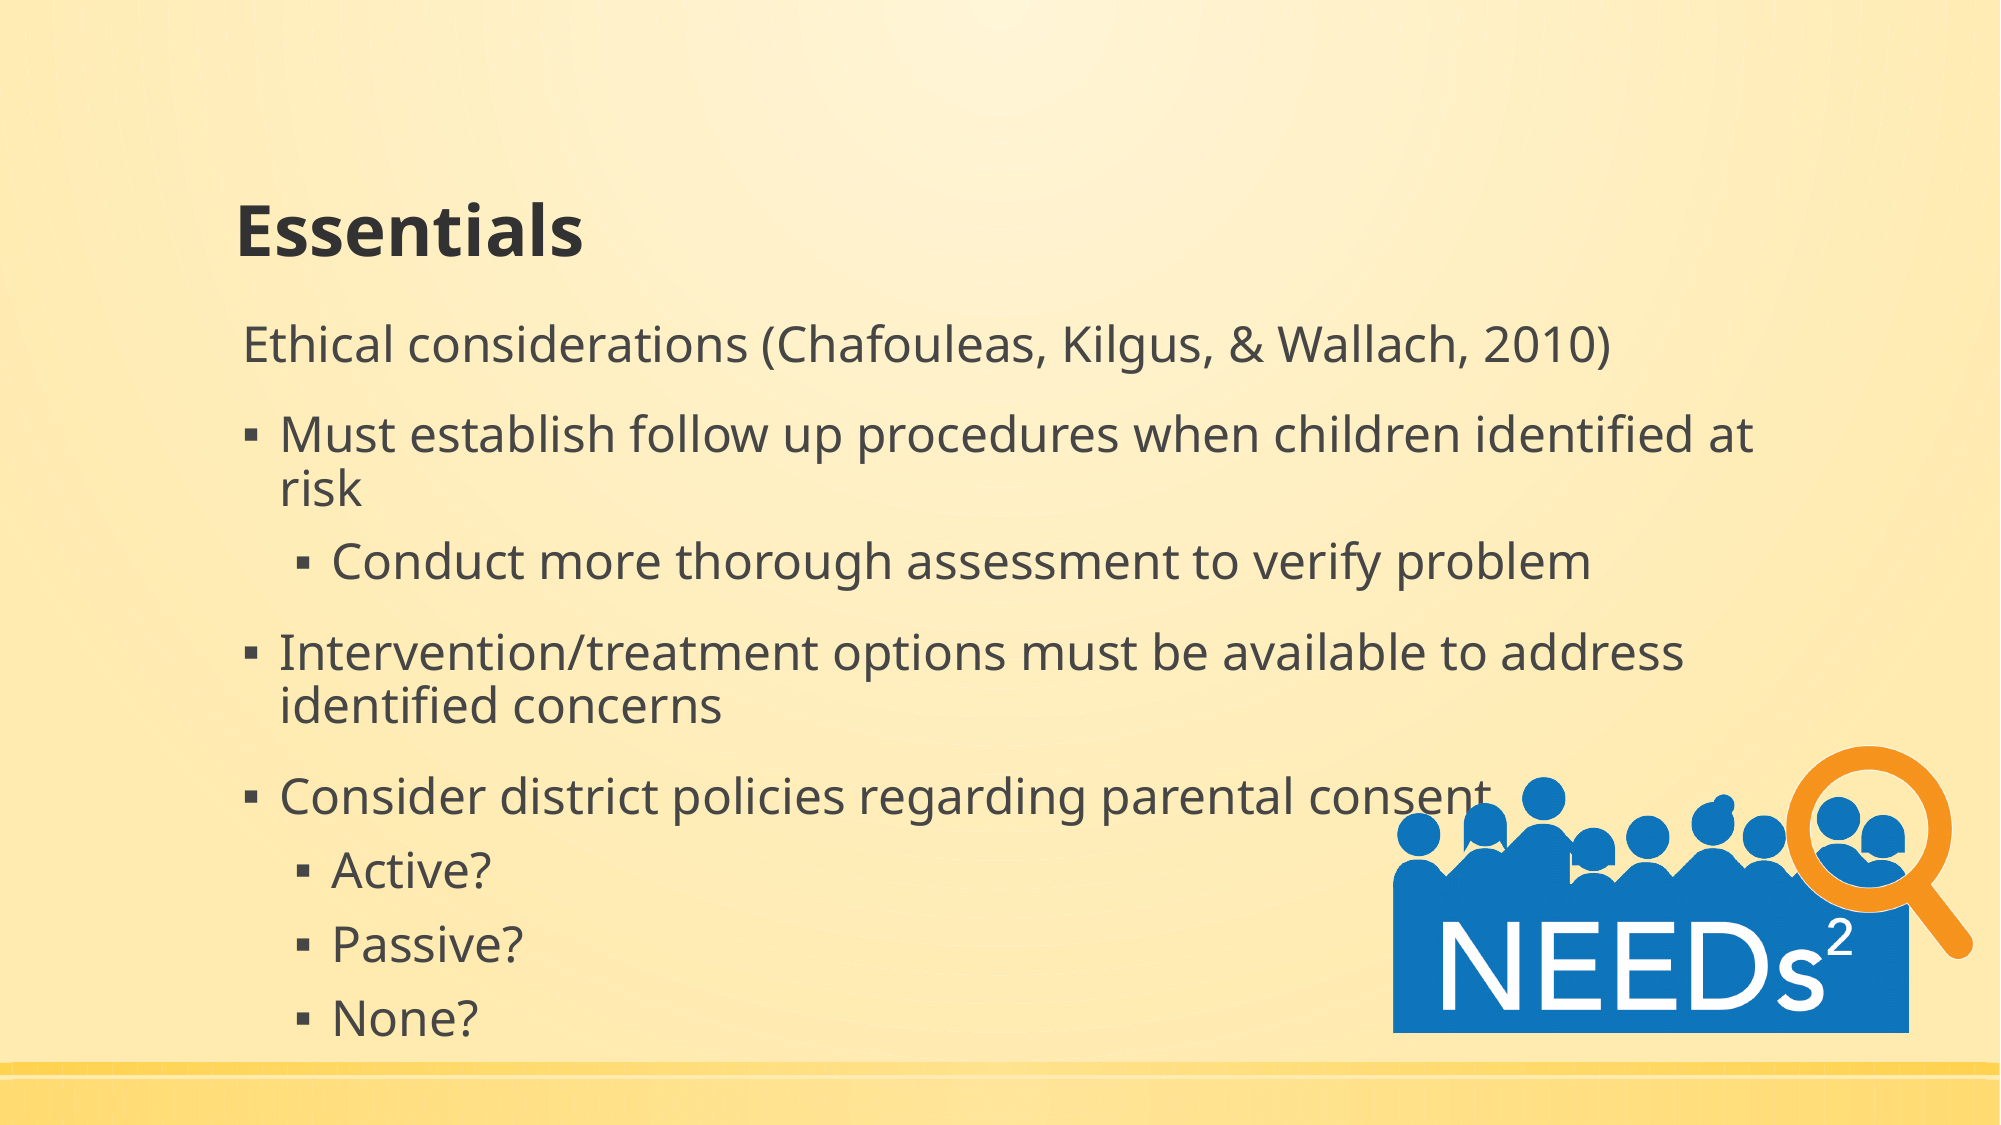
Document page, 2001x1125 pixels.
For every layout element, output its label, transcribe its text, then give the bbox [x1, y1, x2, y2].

picture [1366, 686, 2000, 1092]
list Ethical considerations (Chafouleas, Kilgus, & Wallach, 2010) Must establish follow up procedures when children identified at risk Conduct more thorough assessment to verify problem Intervention/treatment options must be available to address identified concerns Consider district policies regarding parental consent Active? Passive? None? [219, 311, 1780, 1059]
title Essentials [219, 76, 1780, 279]
